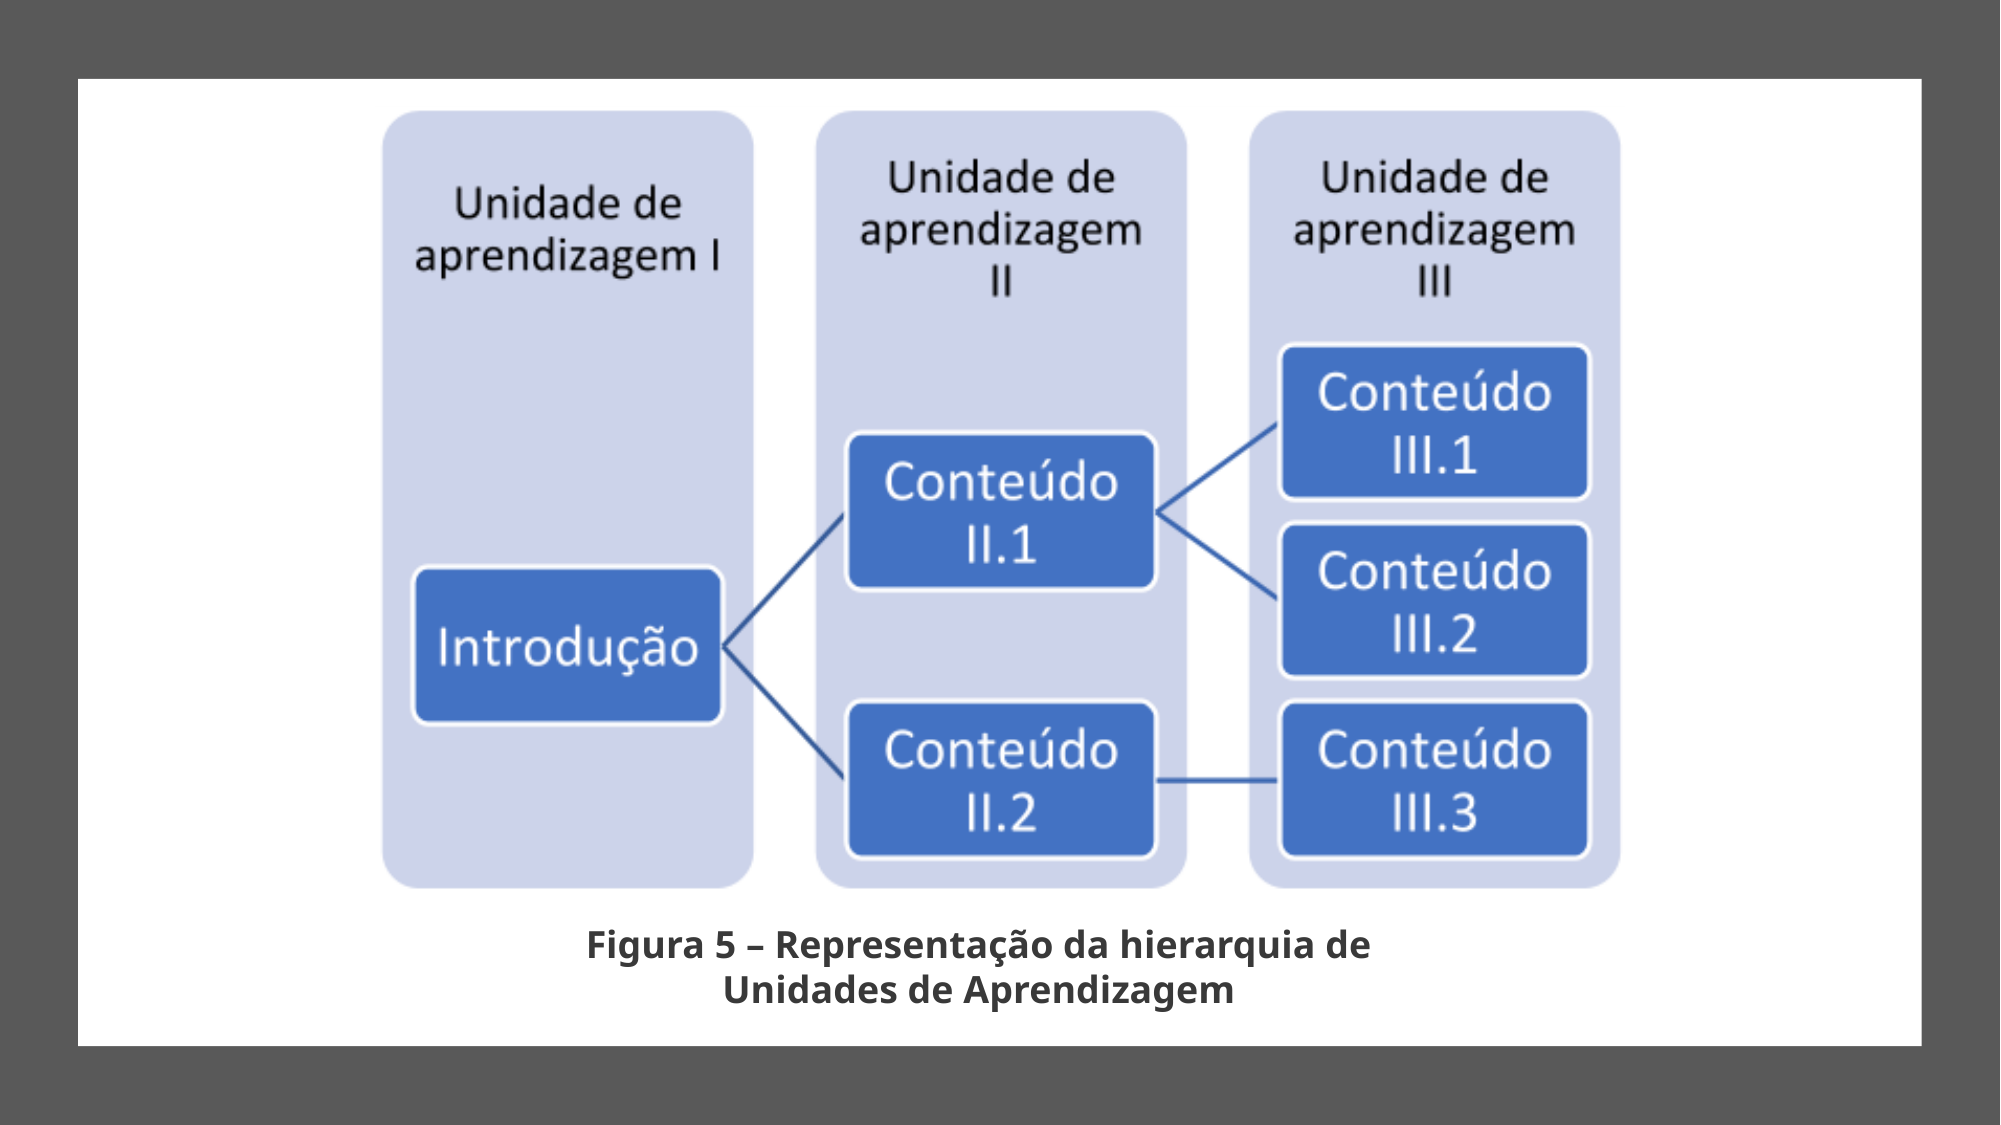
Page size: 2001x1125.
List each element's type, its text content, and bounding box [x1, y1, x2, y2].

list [375, 105, 1625, 891]
text_box Figura 5 – Representação da hierarquia de Unidades de Aprendizagem [479, 913, 1479, 1019]
text_box [77, 78, 1923, 1047]
text_box [0, 0, 2000, 1125]
